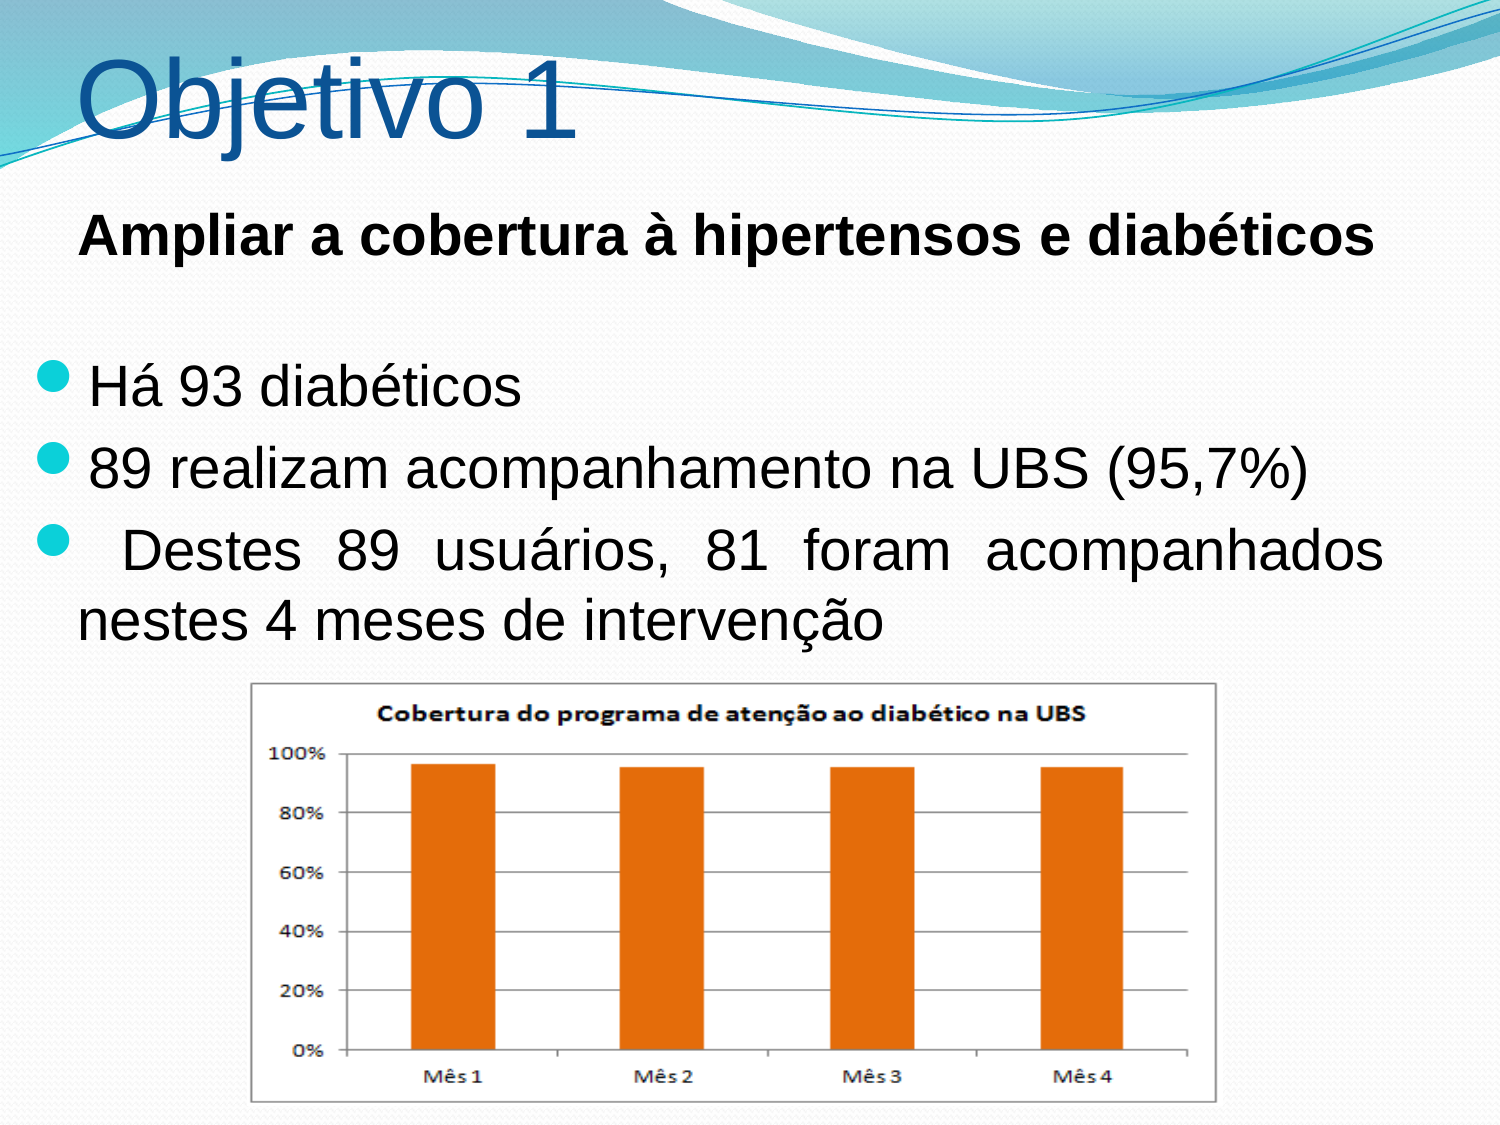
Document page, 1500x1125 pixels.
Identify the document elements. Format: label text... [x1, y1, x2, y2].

text_box Objetivo 1 [74, 0, 1425, 161]
list Ampliar a cobertura à hipertensos e diabéticos Há 93 diabéticos 89 realizam acompanhamento na UBS (95,7%) Destes 89 usuários, 81 foram acompanhados nestes 4 meses de intervenção [17, 42, 1402, 920]
picture [247, 680, 1223, 1107]
